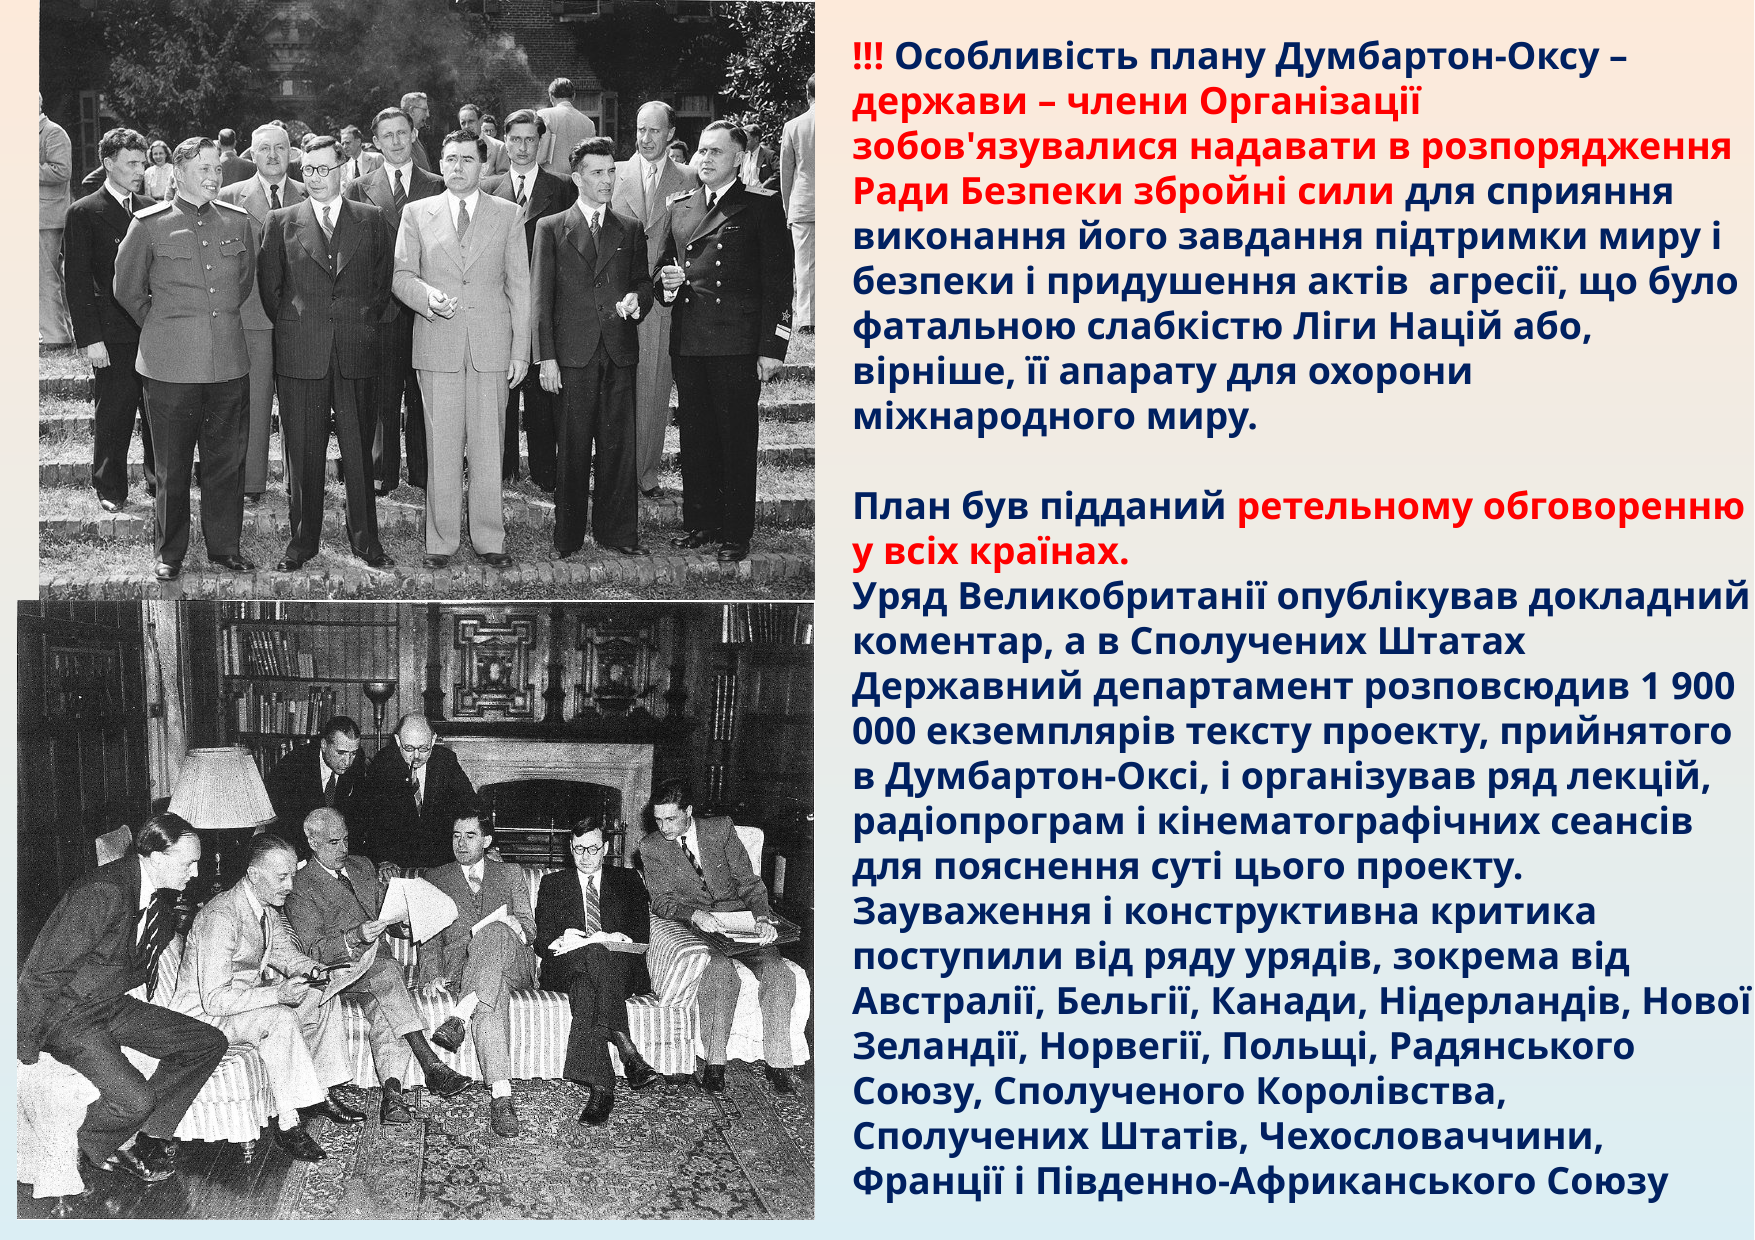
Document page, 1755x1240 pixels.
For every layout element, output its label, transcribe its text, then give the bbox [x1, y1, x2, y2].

picture [17, 0, 815, 1221]
list !!! Особливість плану Думбартон-Оксу – держави – члени Організації зобов'язувалися надавати в розпорядження Ради Безпеки збройні сили для сприяння виконання його завдання підтримки миру і безпеки і придушення актів агресії, що було фатальною слабкістю Ліги Націй або, вірніше, її апарату для охорони міжнародного миру. План був підданий ретельному обговоренню у всіх країнах. Уряд Великобританії опублікував докладний коментар, а в Сполучених Штатах Державний департамент розповсюдив 1 900 000 екземплярів тексту проекту, прийнятого в Думбартон-Оксі, і організував ряд лекцій, радіопрограм і кінематографічних сеансів для пояснення суті цього проекту. Зауваження і конструктивна критика поступили від ряду урядів, зокрема від Австралії, Бельгії, Канади, Нідерландів, Нової Зеландії, Норвегії, Польщі, Радянського Союзу, Сполученого Королівства, Сполучених Штатів, Чехословаччини, Франції і Південно-Африканського Союзу [852, 32, 1755, 1169]
